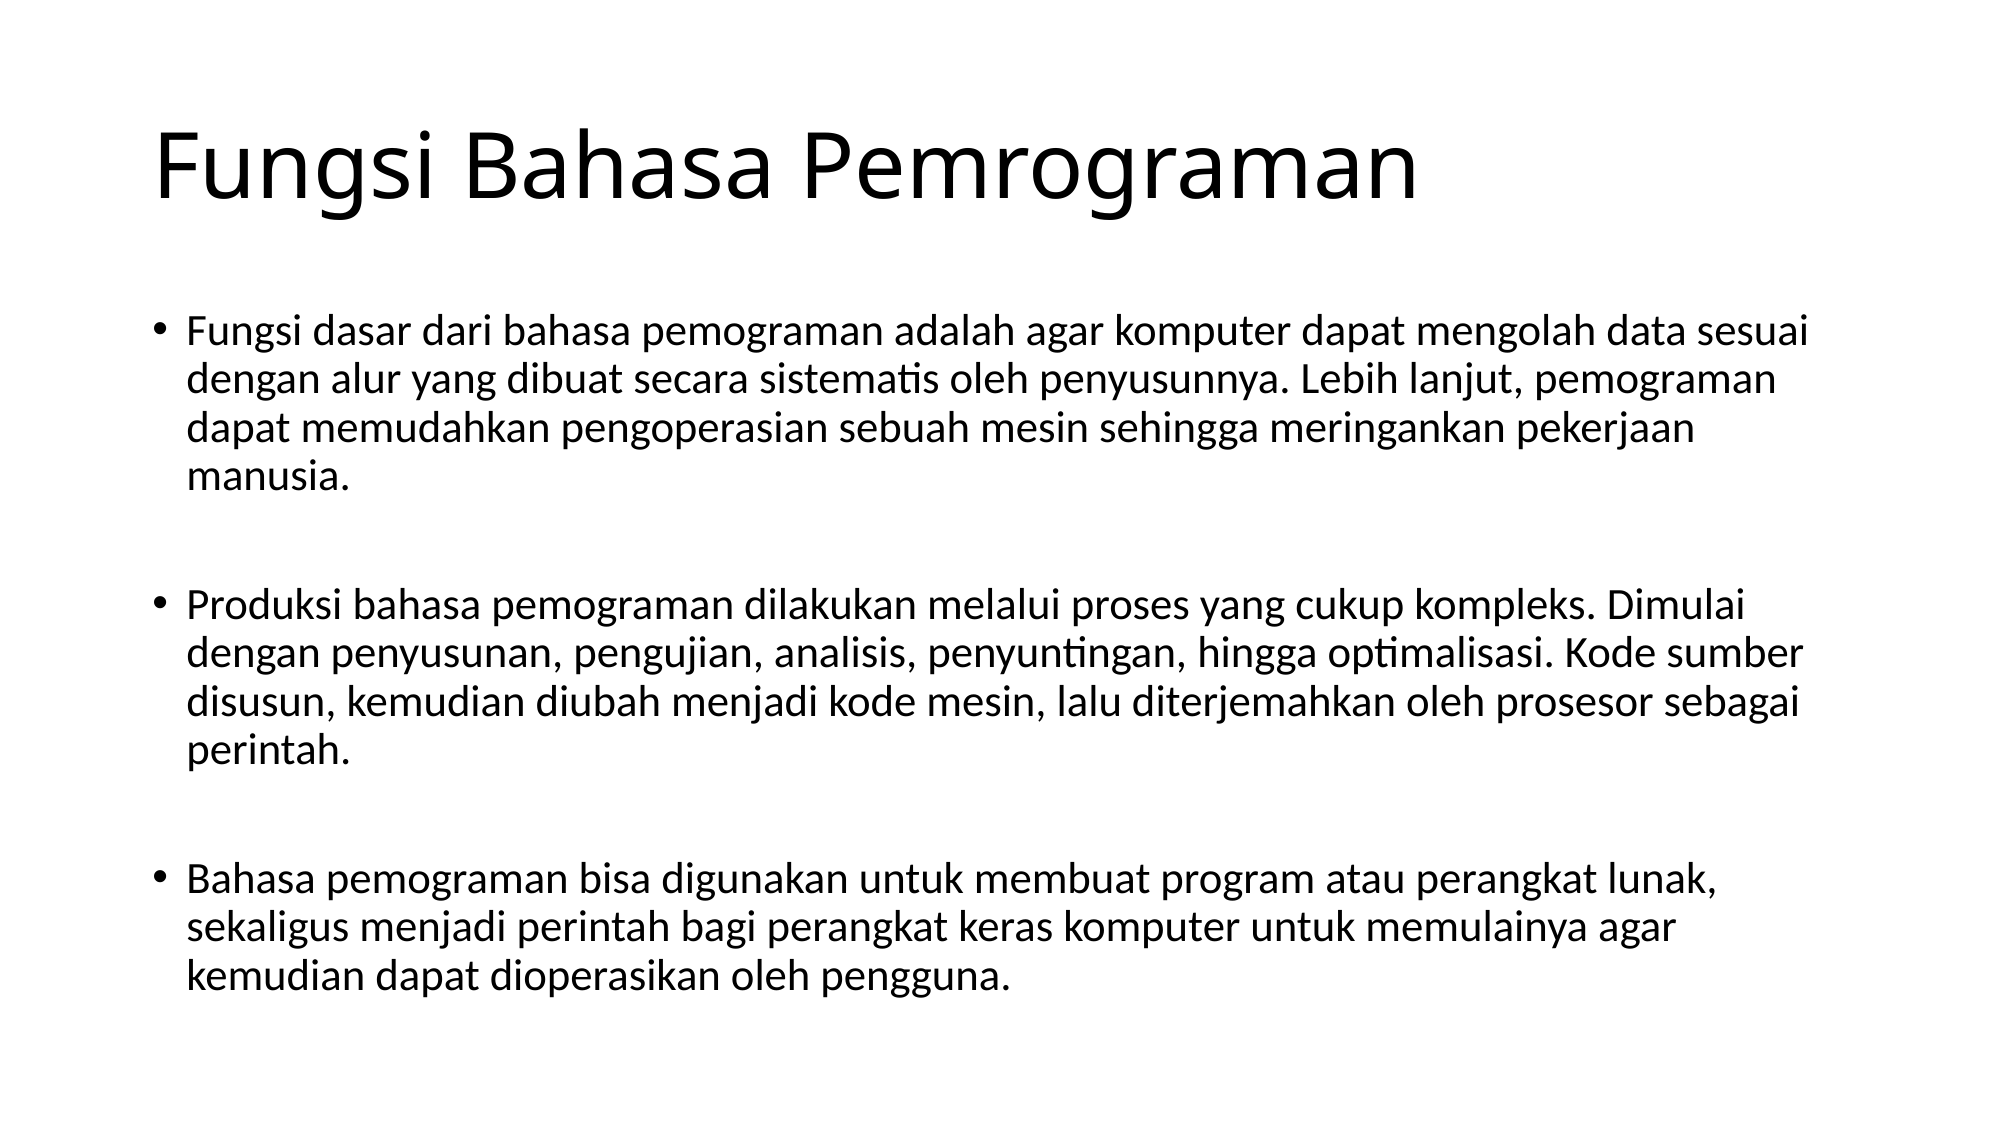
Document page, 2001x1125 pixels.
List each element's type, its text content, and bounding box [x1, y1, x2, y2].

title Fungsi Bahasa Pemrograman [137, 59, 1863, 278]
list Fungsi dasar dari bahasa pemograman adalah agar komputer dapat mengolah data sesuai dengan alur yang dibuat secara sistematis oleh penyusunnya. Lebih lanjut, pemograman dapat memudahkan pengoperasian sebuah mesin sehingga meringankan pekerjaan manusia. Produksi bahasa pemograman dilakukan melalui proses yang cukup kompleks. Dimulai dengan penyusunan, pengujian, analisis, penyuntingan, hingga optimalisasi. Kode sumber disusun, kemudian diubah menjadi kode mesin, lalu diterjemahkan oleh prosesor sebagai perintah. Bahasa pemograman bisa digunakan untuk membuat program atau perangkat lunak, sekaligus menjadi perintah bagi perangkat keras komputer untuk memulainya agar kemudian dapat dioperasikan oleh pengguna. [137, 299, 1863, 1014]
